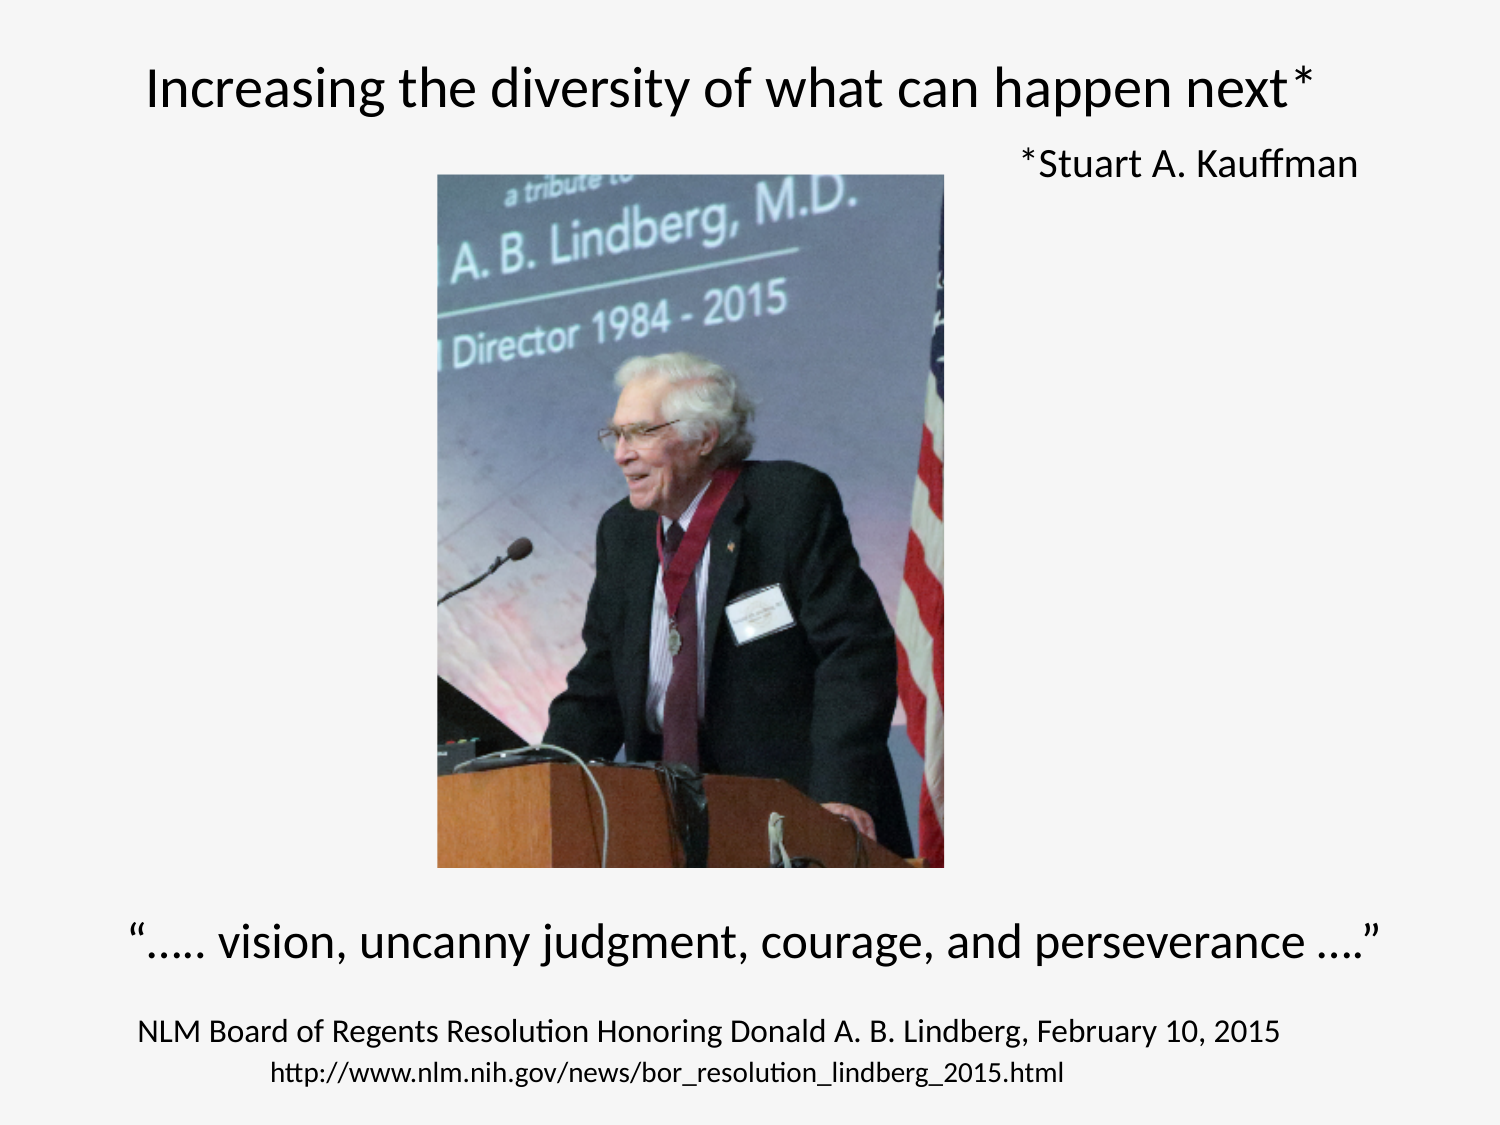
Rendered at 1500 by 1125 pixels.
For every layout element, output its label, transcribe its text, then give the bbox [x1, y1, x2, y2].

title Increasing the diversity of what can happen next* *Stuart A. Kauffman [0, 0, 1478, 238]
picture [437, 174, 945, 869]
text_box “….. vision, uncanny judgment, courage, and perseverance ….” NLM Board of Regents Resolution Honoring Donald A. B. Lindberg, February 10, 2015 http://www.nlm.nih.gov/news/bor_resolution_lindberg_2015.html [40, 901, 1477, 1125]
